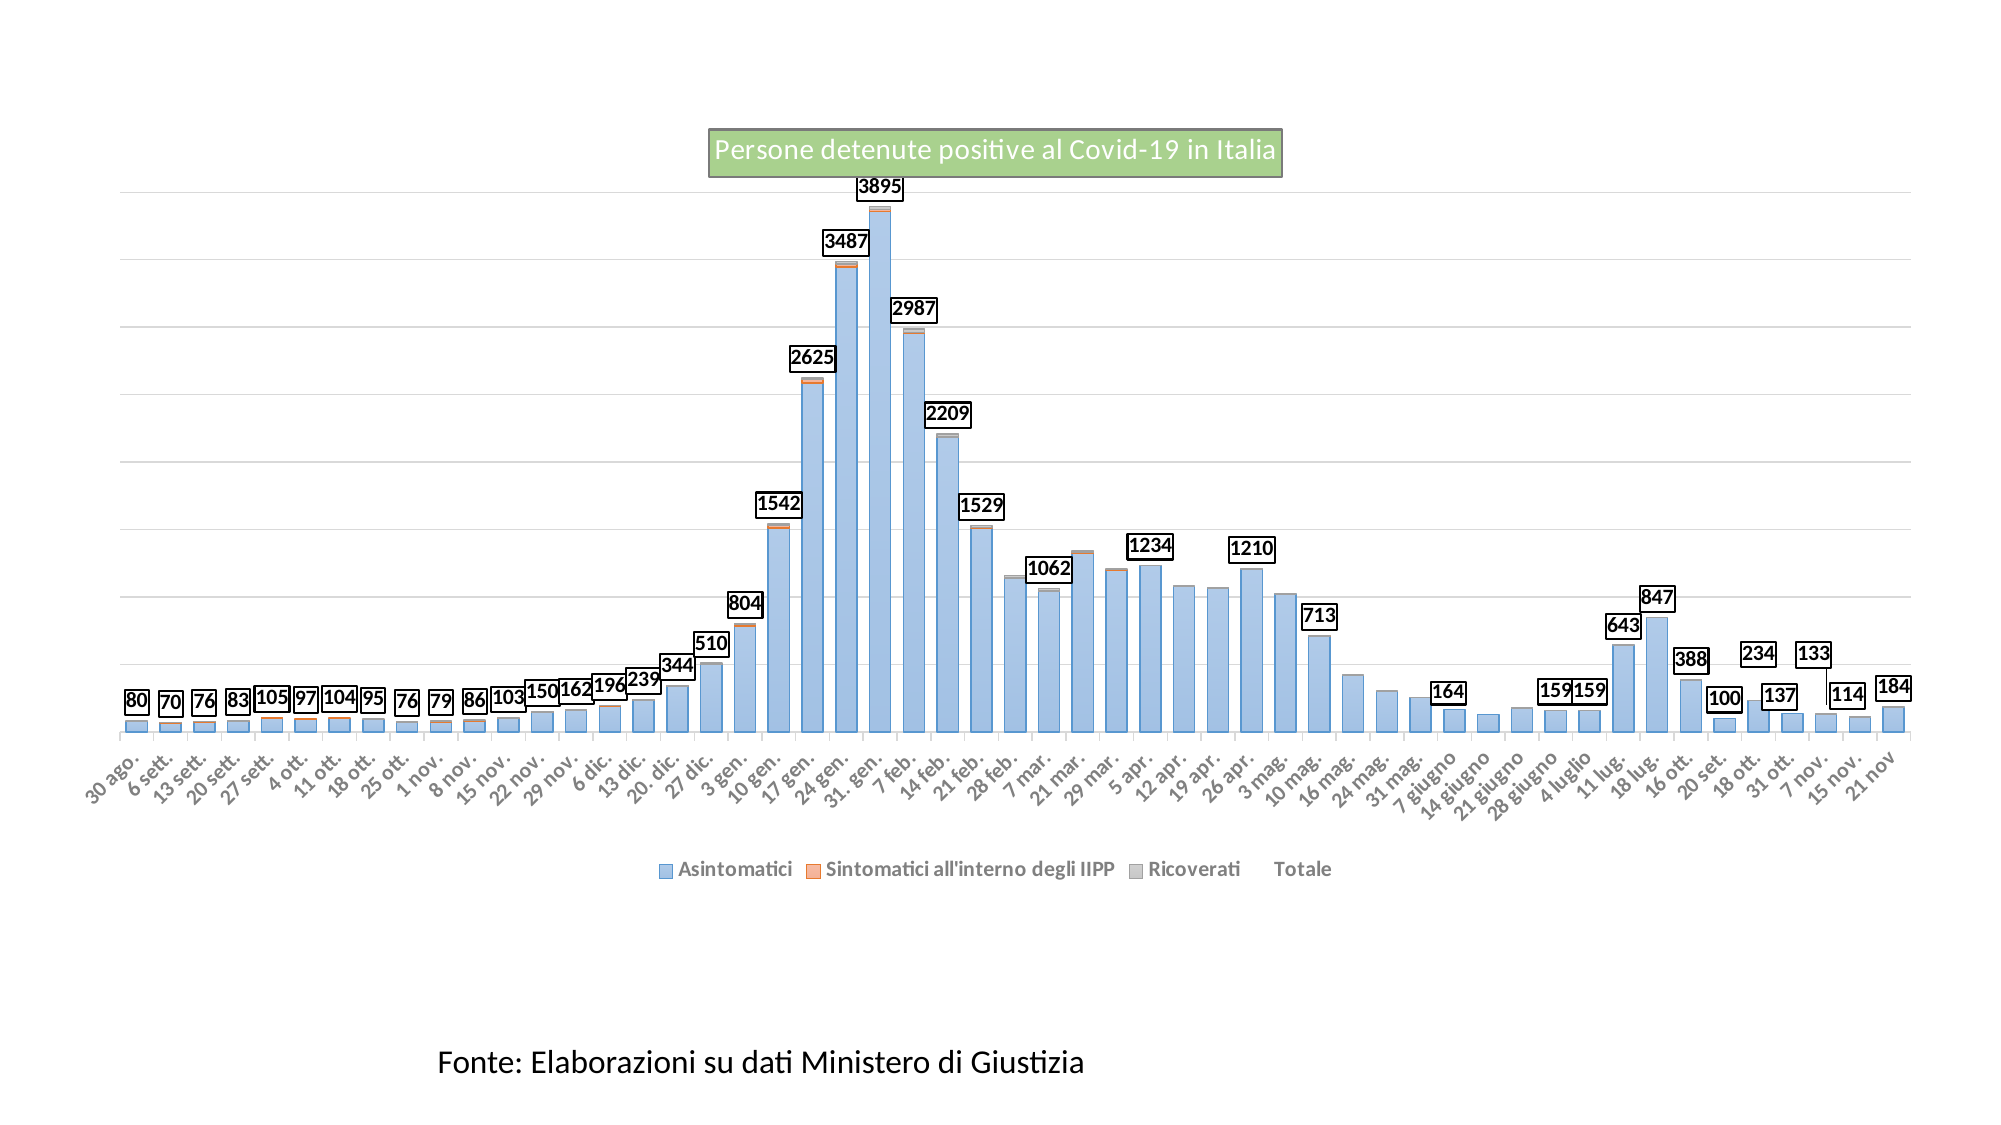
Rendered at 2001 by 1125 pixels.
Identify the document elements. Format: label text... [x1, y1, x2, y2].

chart [42, 105, 1949, 890]
text_box Fonte: Elaborazioni su dati Ministero di Giustizia [422, 1032, 1101, 1088]
